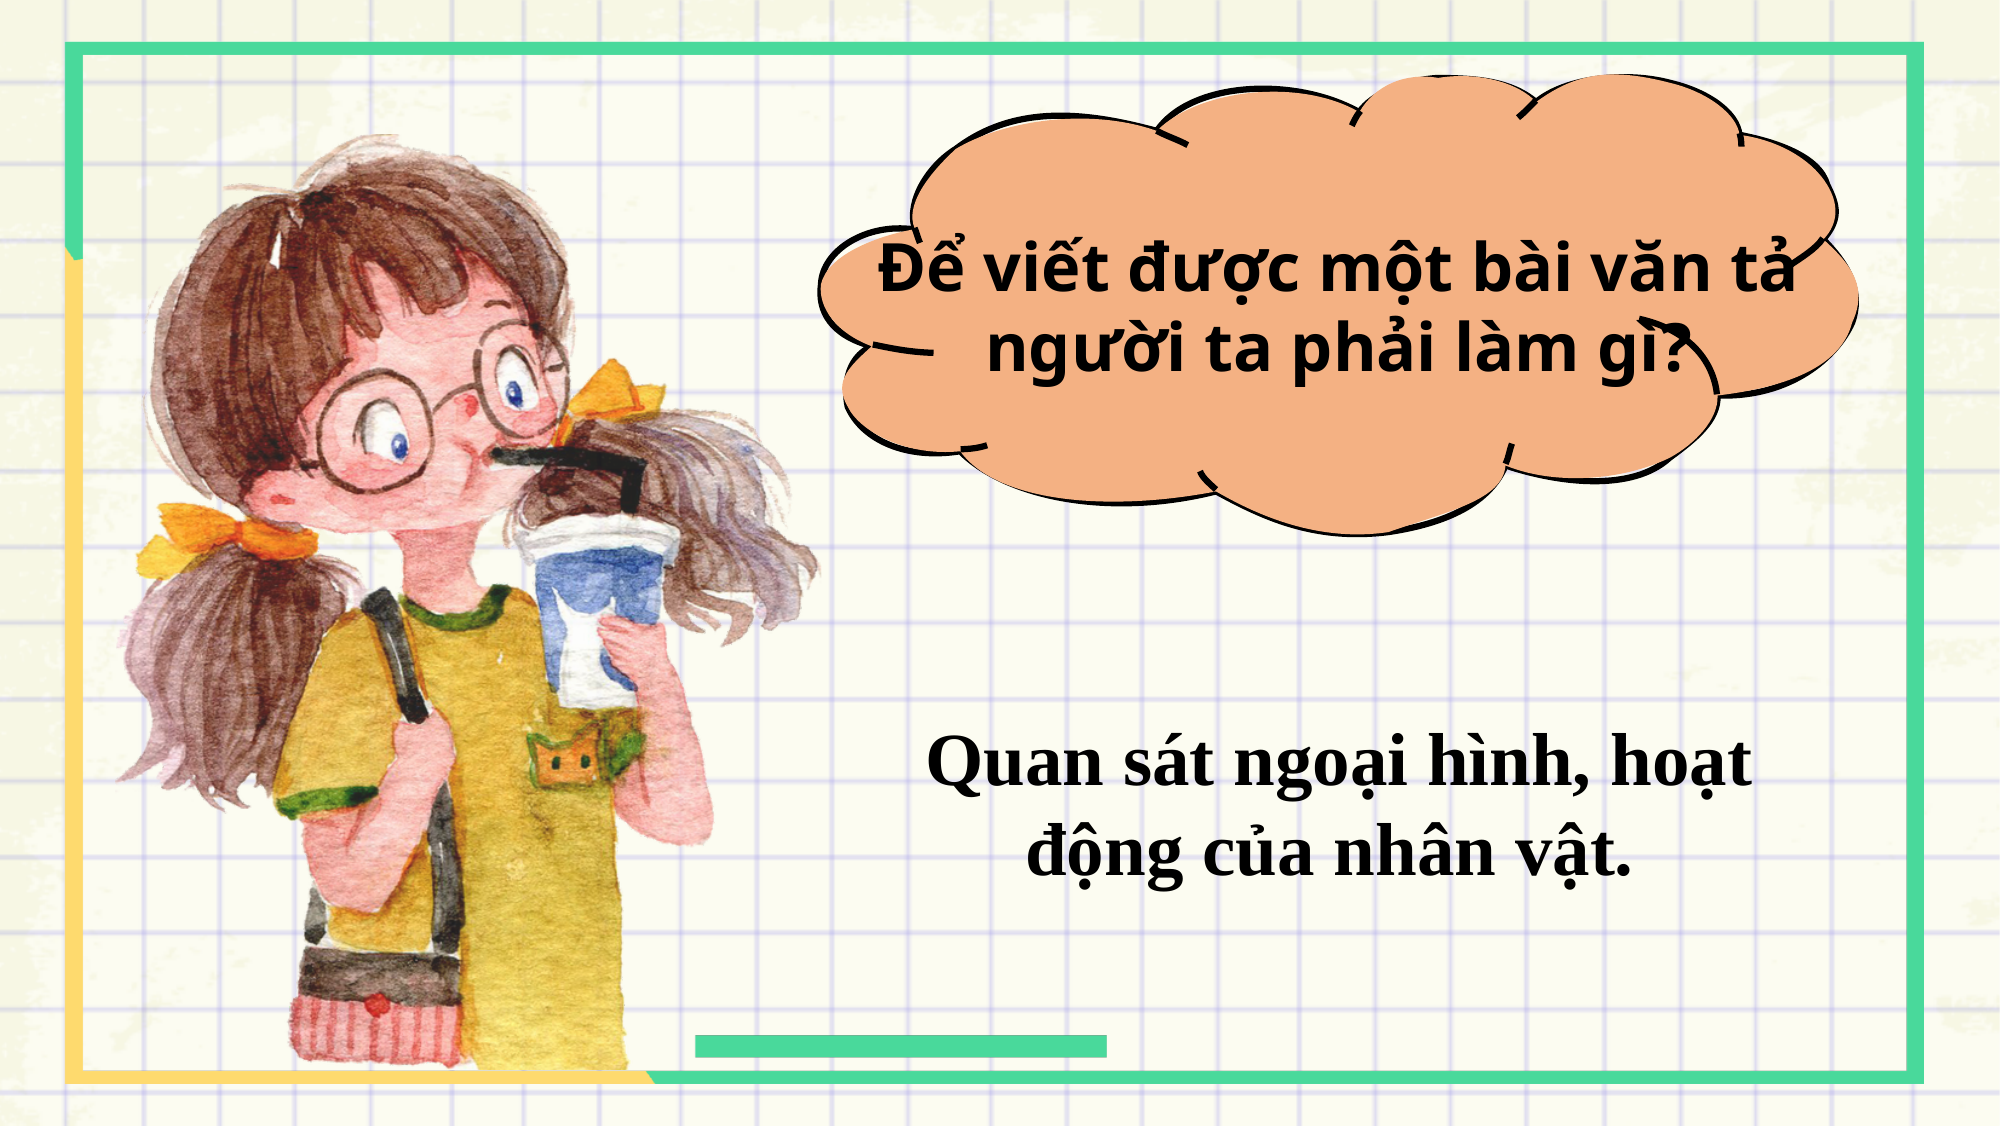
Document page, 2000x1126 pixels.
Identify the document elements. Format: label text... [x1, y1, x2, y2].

picture [0, 0, 2000, 1126]
text_box Để viết được một bài văn tả người ta phải làm gì? [822, 74, 1859, 535]
text_box Quan sát ngoại hình, hoạt động của nhân vật. [881, 702, 1796, 898]
